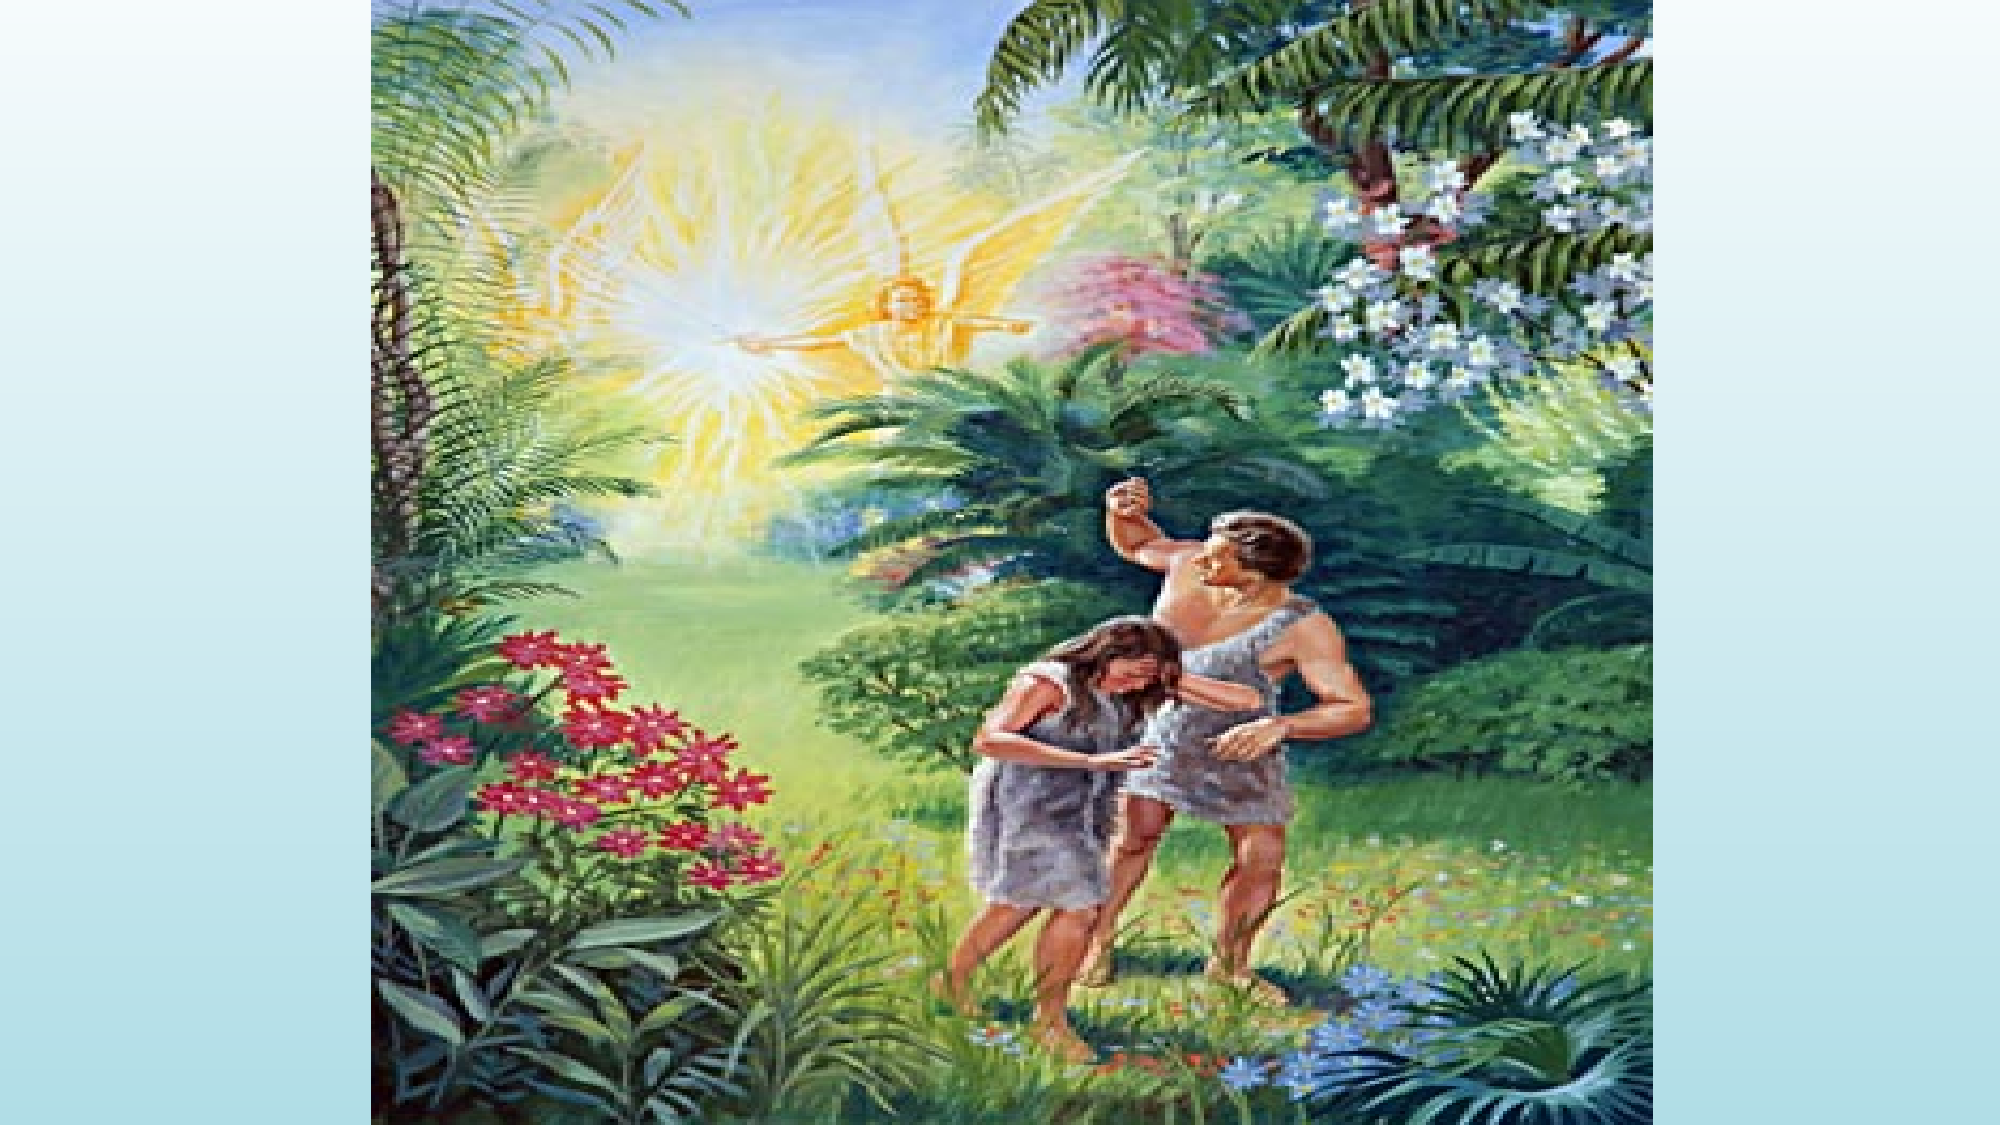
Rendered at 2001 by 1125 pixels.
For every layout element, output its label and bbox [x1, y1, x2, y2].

picture [371, 0, 1653, 1125]
